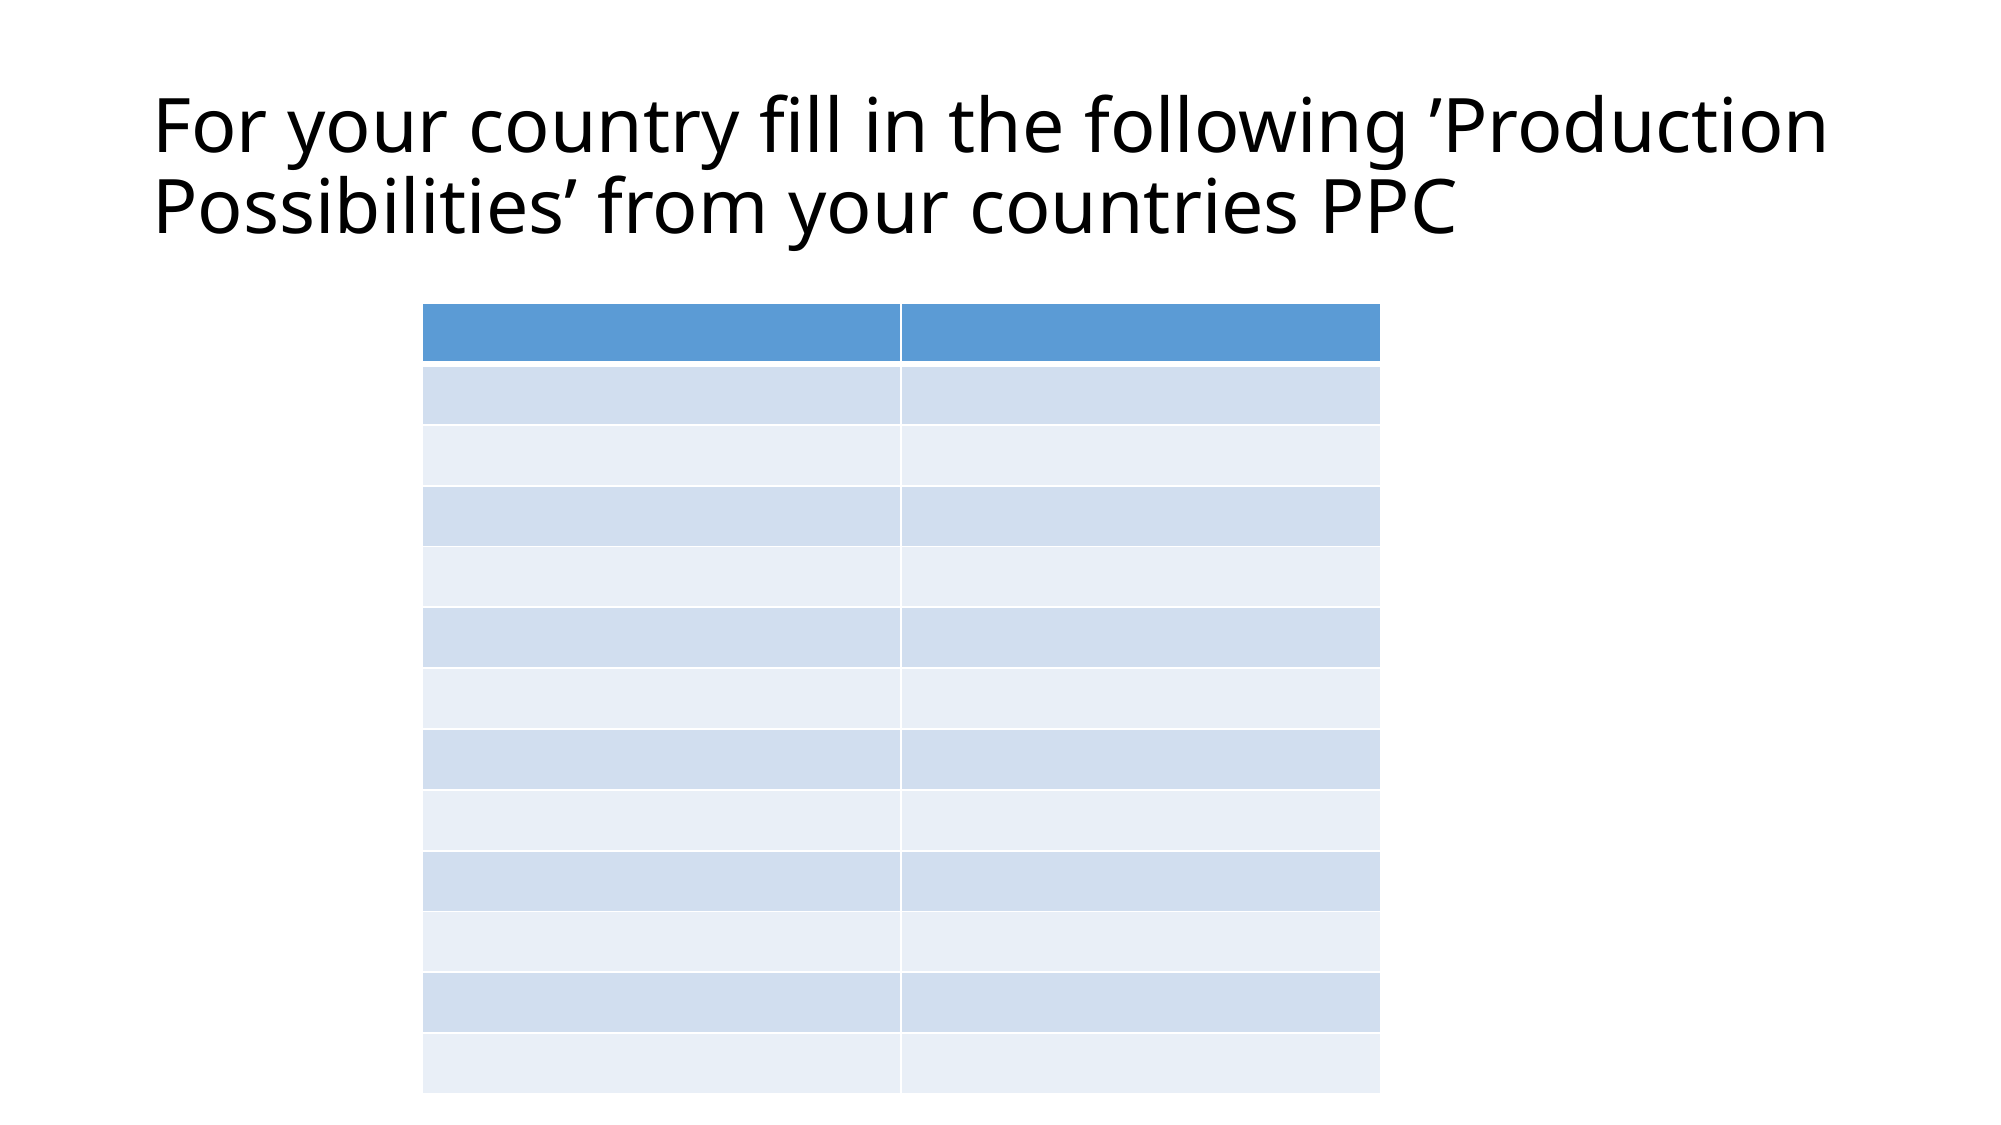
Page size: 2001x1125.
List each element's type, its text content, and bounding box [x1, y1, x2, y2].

table_cell [423, 973, 900, 1032]
table_cell [902, 487, 1380, 546]
table_header [423, 304, 900, 361]
table_cell [902, 426, 1380, 485]
table_cell [902, 547, 1380, 606]
table_cell [423, 487, 900, 546]
table_cell [423, 852, 900, 911]
title For your country fill in the following ’Production Possibilities’ from your countries PPC [137, 59, 1863, 278]
table_header [902, 304, 1380, 361]
table_cell [423, 669, 900, 728]
table_cell [902, 367, 1380, 424]
table_cell [902, 912, 1380, 971]
table_cell [423, 608, 900, 667]
table_cell [423, 426, 900, 485]
table_cell [902, 730, 1380, 789]
table_cell [902, 608, 1380, 667]
table_cell [902, 1034, 1380, 1093]
table_cell [423, 547, 900, 606]
table_cell [423, 730, 900, 789]
table_cell [423, 1034, 900, 1093]
table_cell [902, 852, 1380, 911]
table_cell [423, 912, 900, 971]
table_cell [423, 791, 900, 850]
table_cell [902, 791, 1380, 850]
table_cell [423, 367, 900, 424]
table_cell [902, 973, 1380, 1032]
table_cell [902, 669, 1380, 728]
